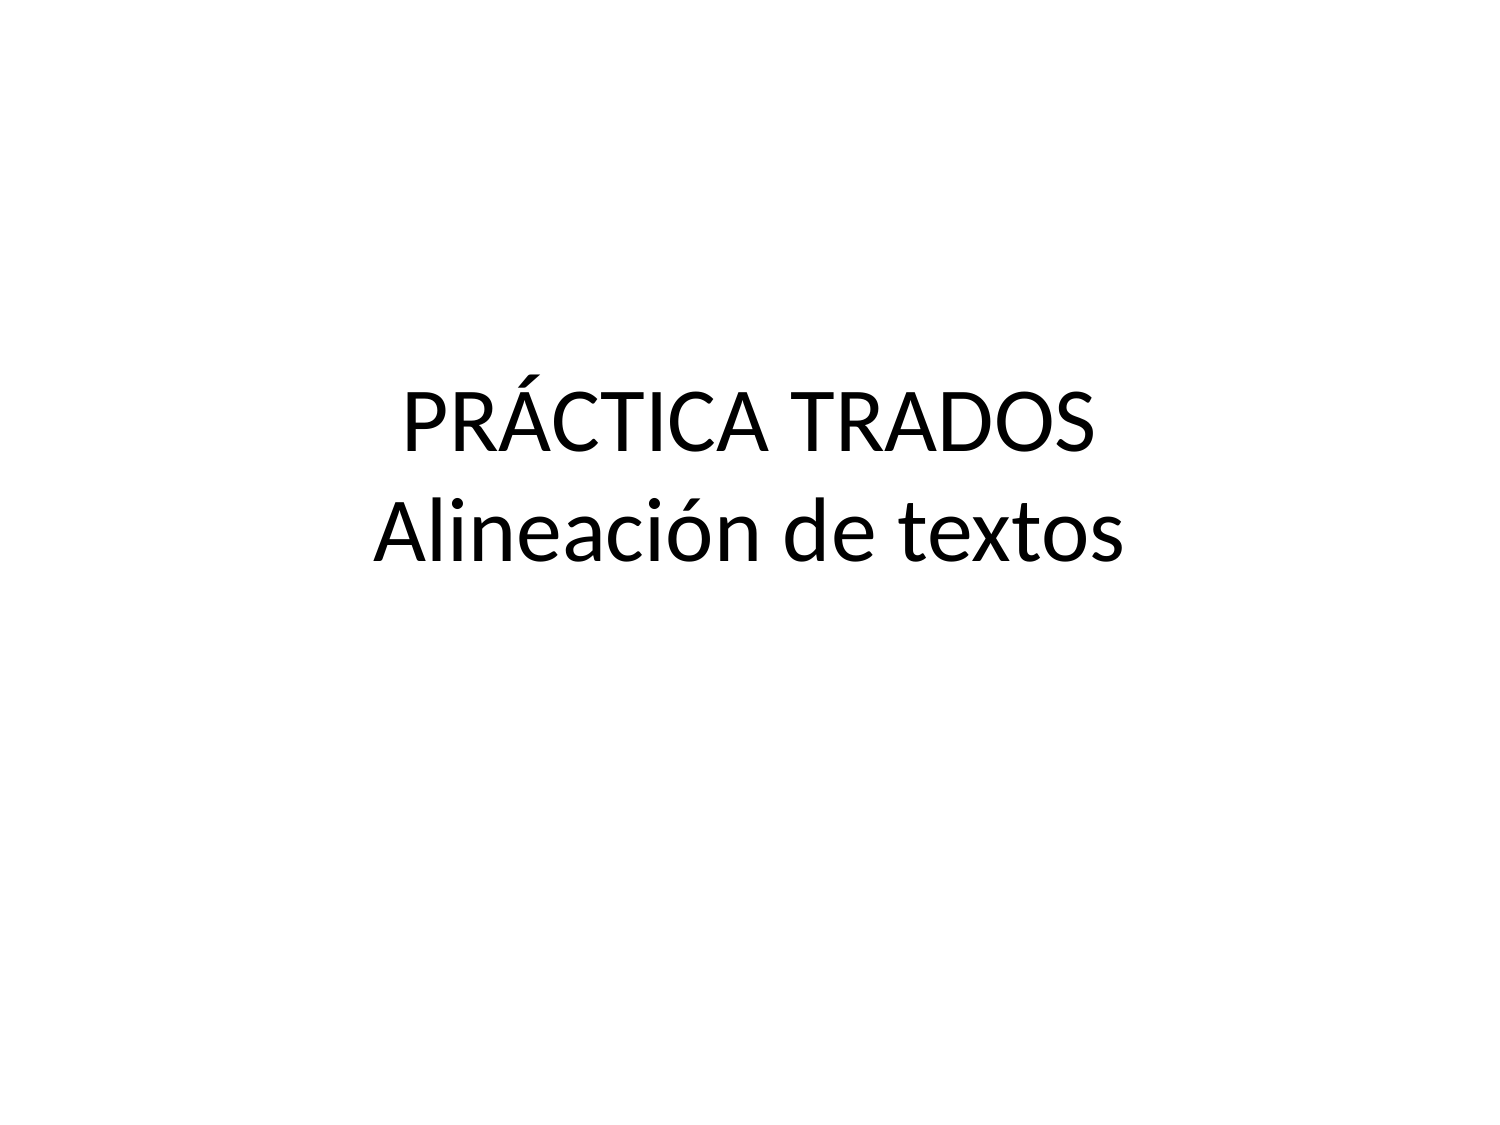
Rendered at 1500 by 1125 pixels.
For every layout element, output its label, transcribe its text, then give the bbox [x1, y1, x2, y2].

title PRÁCTICA TRADOS Alineación de textos [112, 349, 1388, 591]
